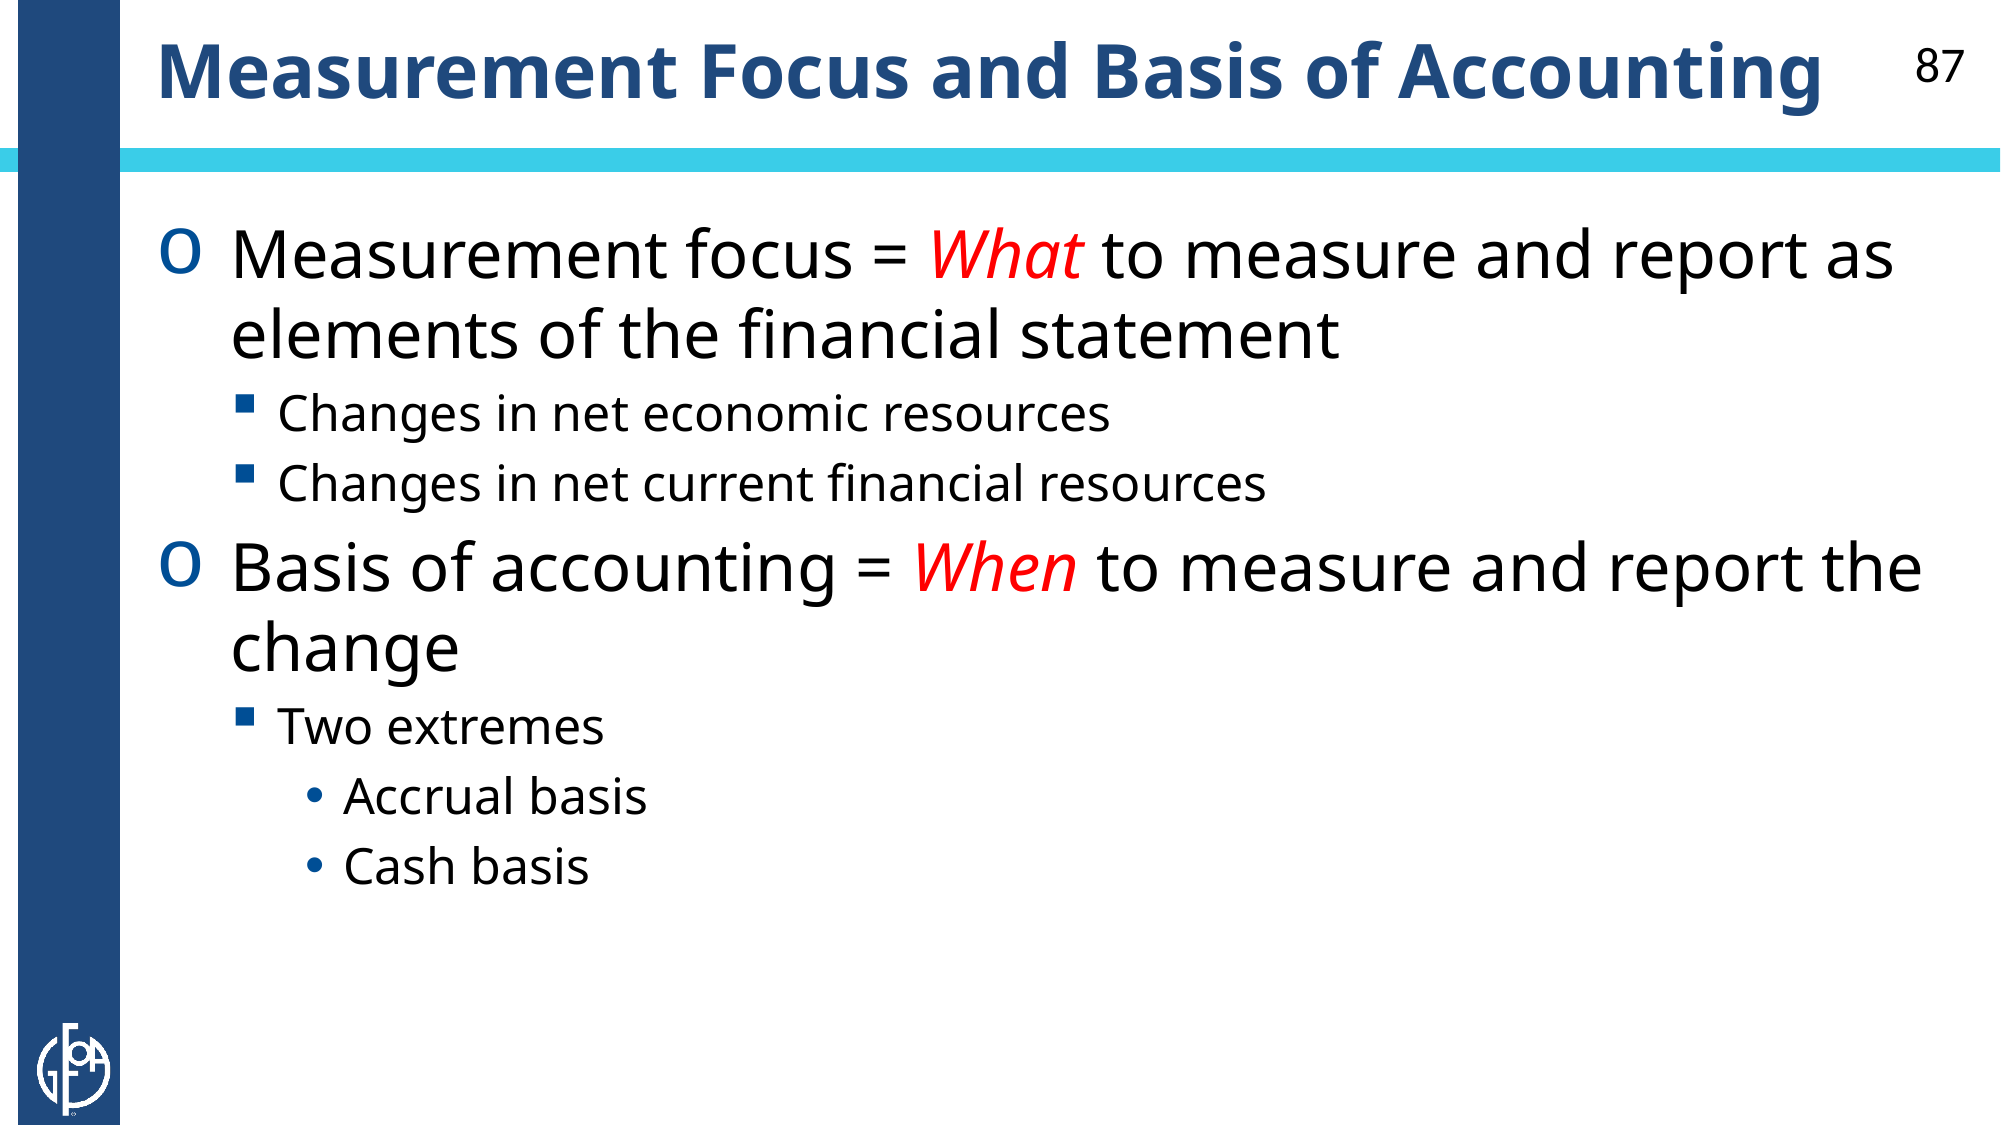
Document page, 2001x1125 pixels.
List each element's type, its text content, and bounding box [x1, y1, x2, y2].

title Measurement Focus and Basis of Accounting [140, 0, 1978, 138]
slide_number 87 [1899, 24, 2000, 85]
list Measurement focus = What to measure and report as elements of the financial statement Changes in net economic resources Changes in net current financial resources Basis of accounting = When to measure and report the change Two extremes Accrual basis Cash basis [140, 204, 1978, 1092]
